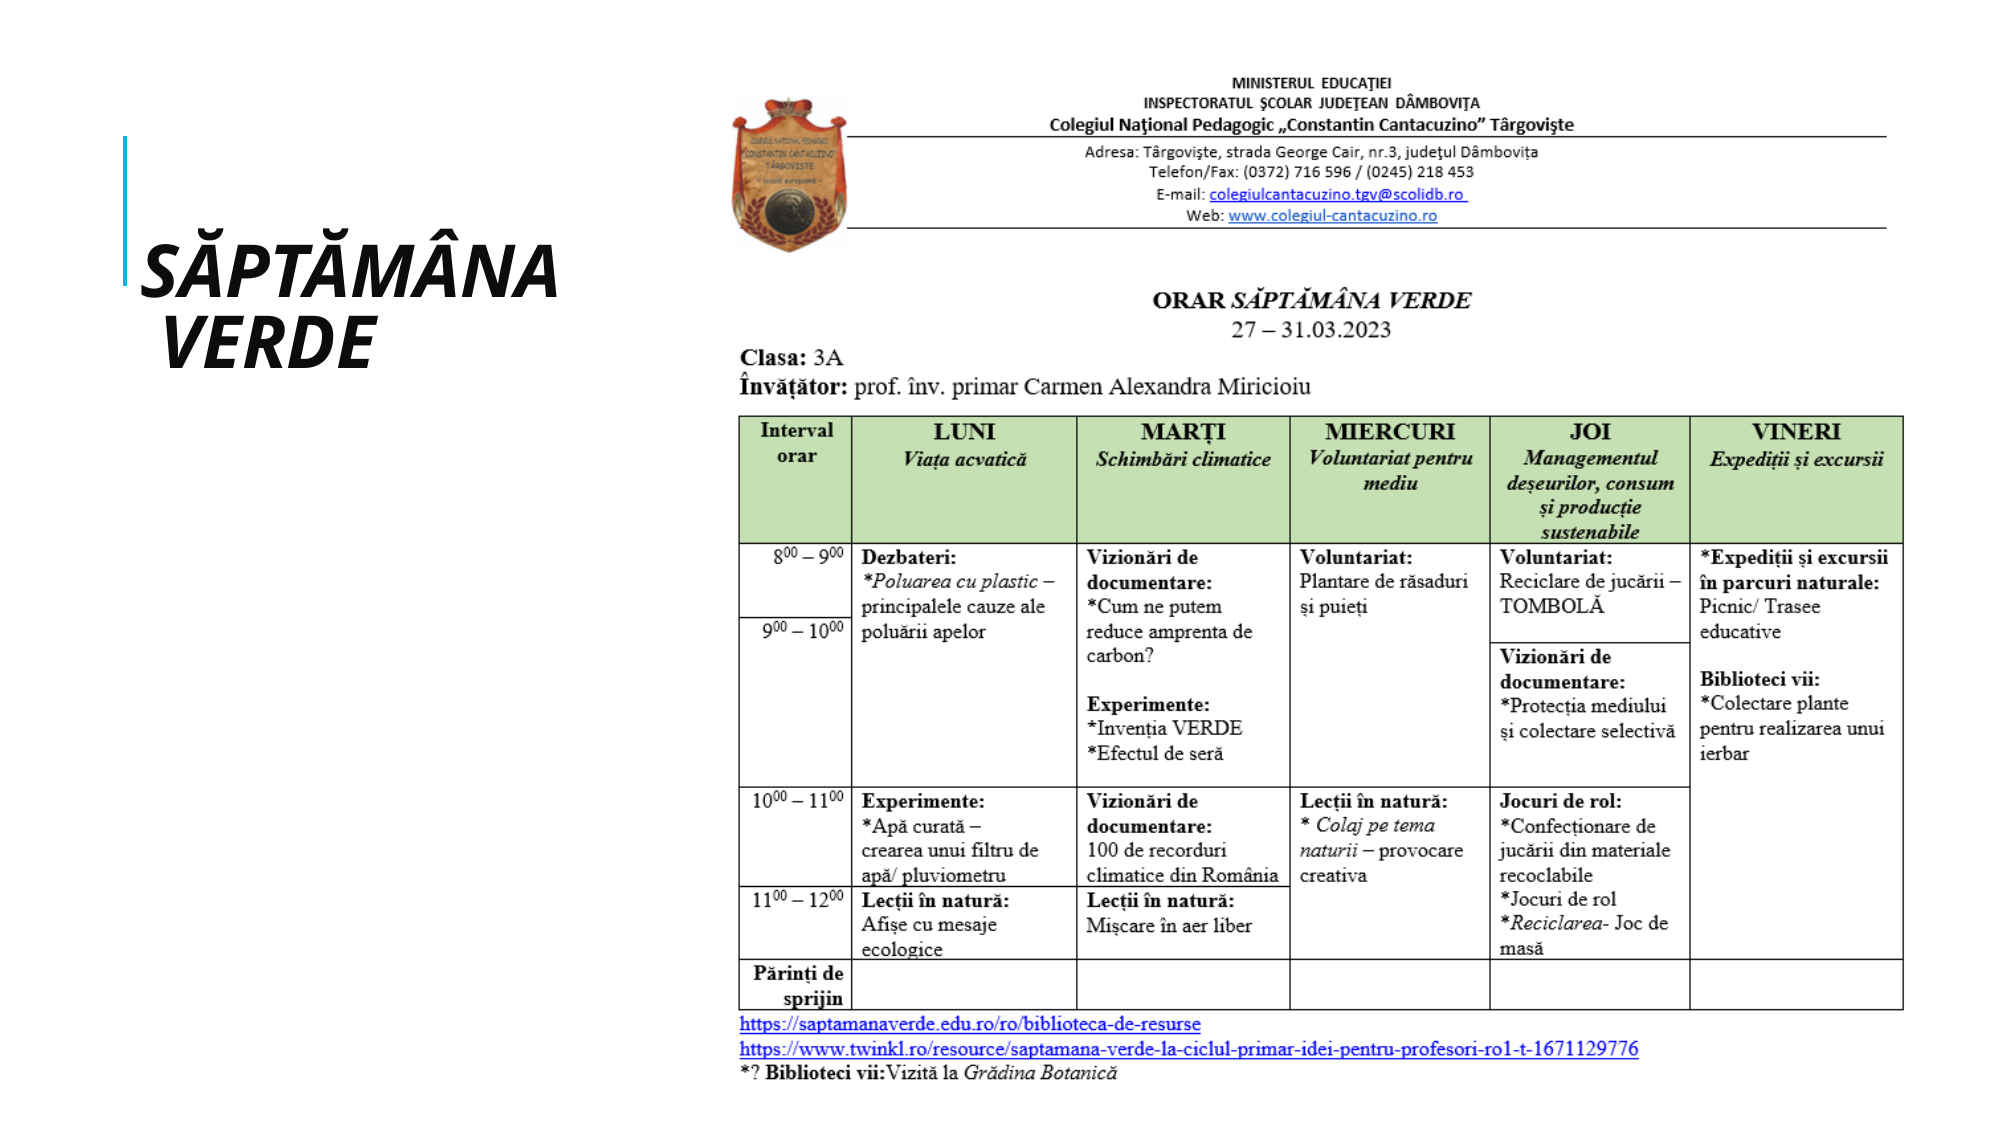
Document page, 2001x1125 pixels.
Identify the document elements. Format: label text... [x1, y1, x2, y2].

title SĂPTĂMÂNA VERDE [125, 232, 628, 479]
picture [633, 66, 1957, 1091]
